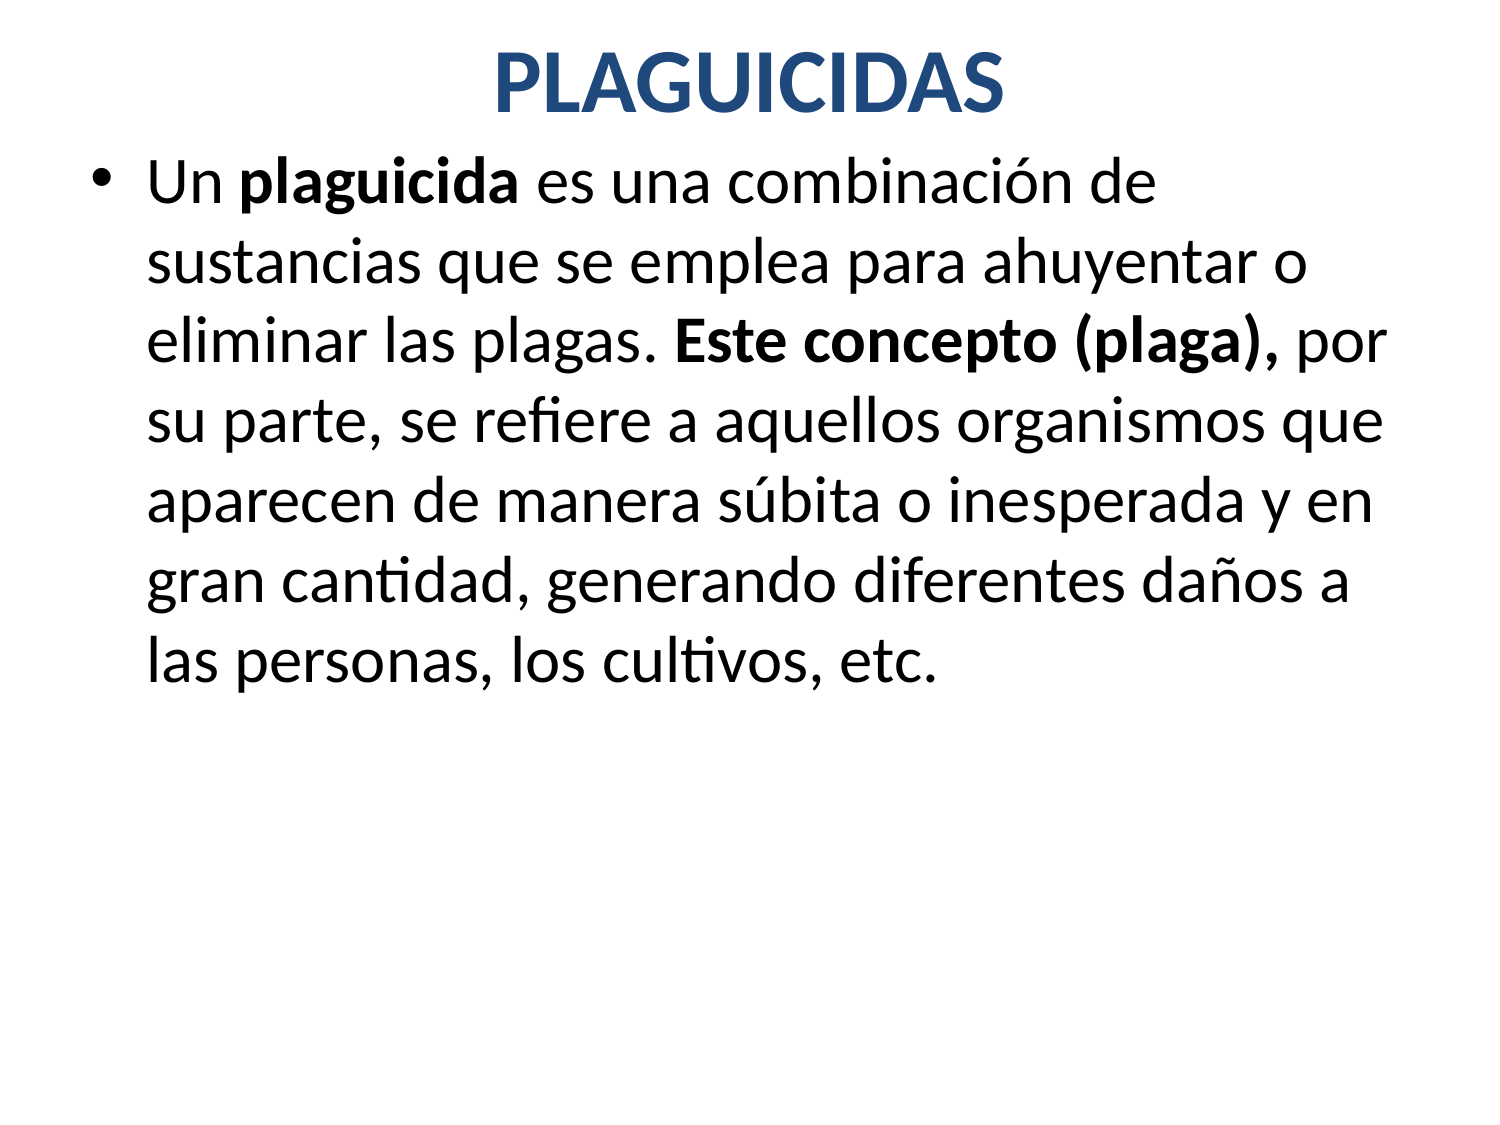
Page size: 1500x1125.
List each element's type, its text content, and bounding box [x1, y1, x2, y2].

list Un plaguicida es una combinación de sustancias que se emplea para ahuyentar o eliminar las plagas. Este concepto (plaga), por su parte, se refiere a aquellos organismos que aparecen de manera súbita o inesperada y en gran cantidad, generando diferentes daños a las personas, los cultivos, etc. [75, 128, 1425, 1079]
title PLAGUICIDAS [75, 0, 1425, 128]
